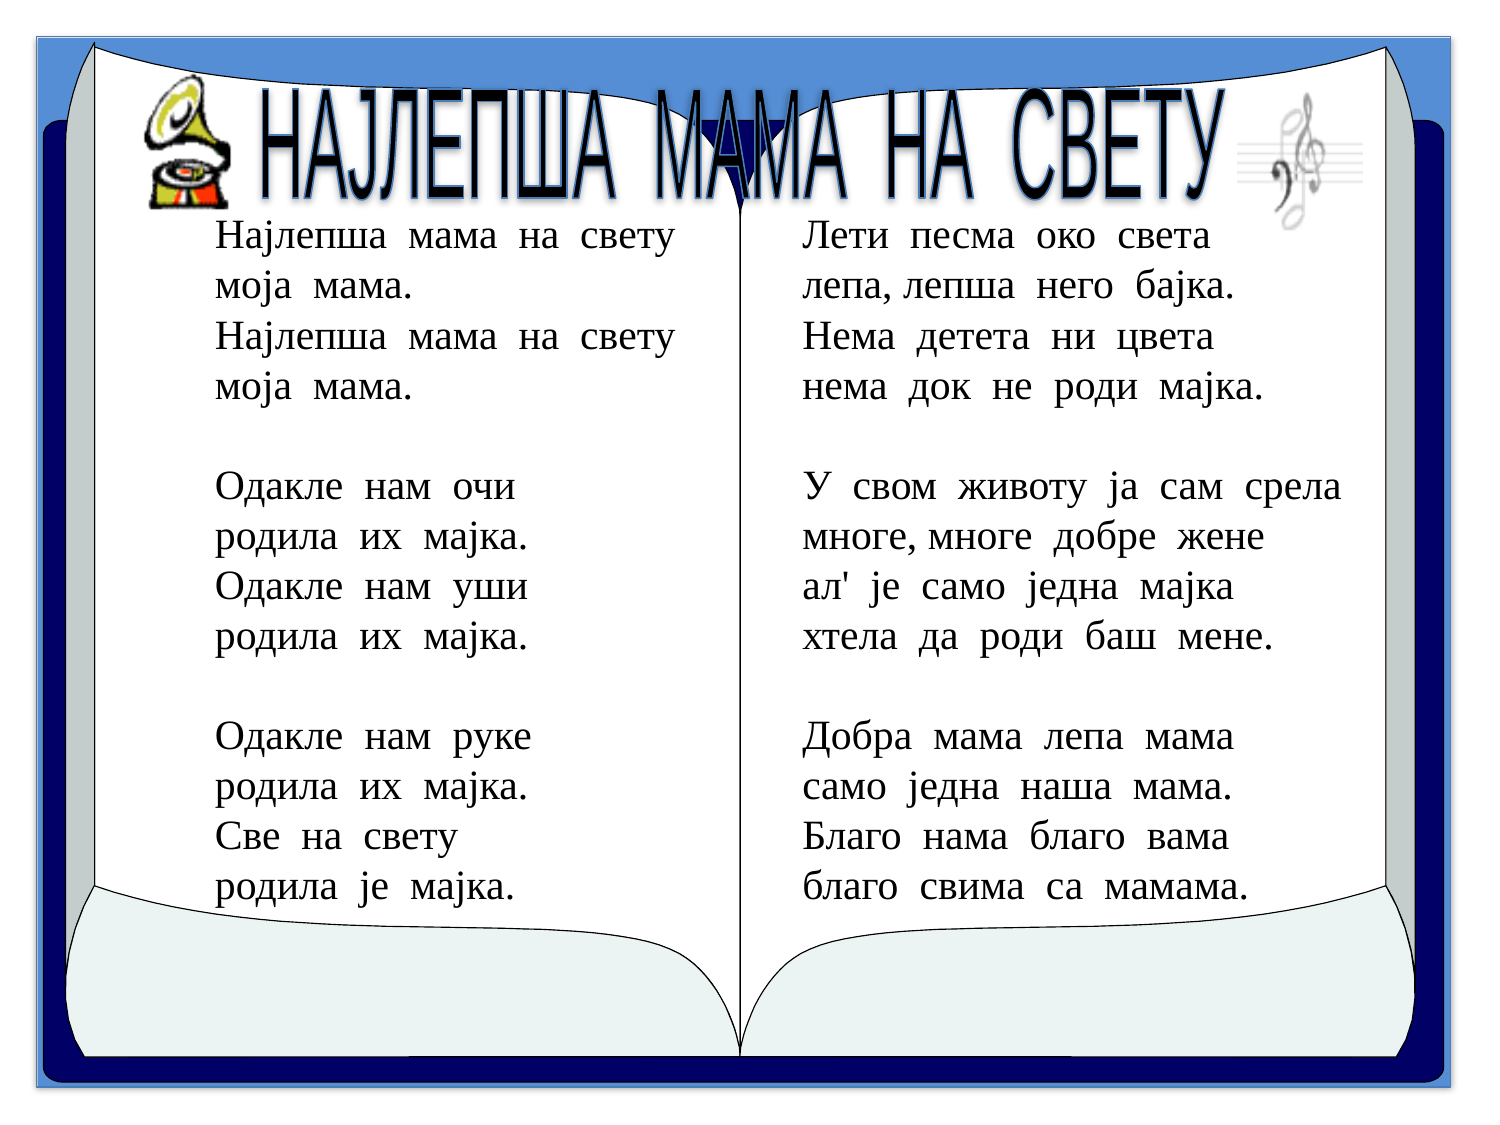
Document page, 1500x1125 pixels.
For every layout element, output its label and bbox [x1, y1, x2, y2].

picture [37, 37, 1451, 1087]
